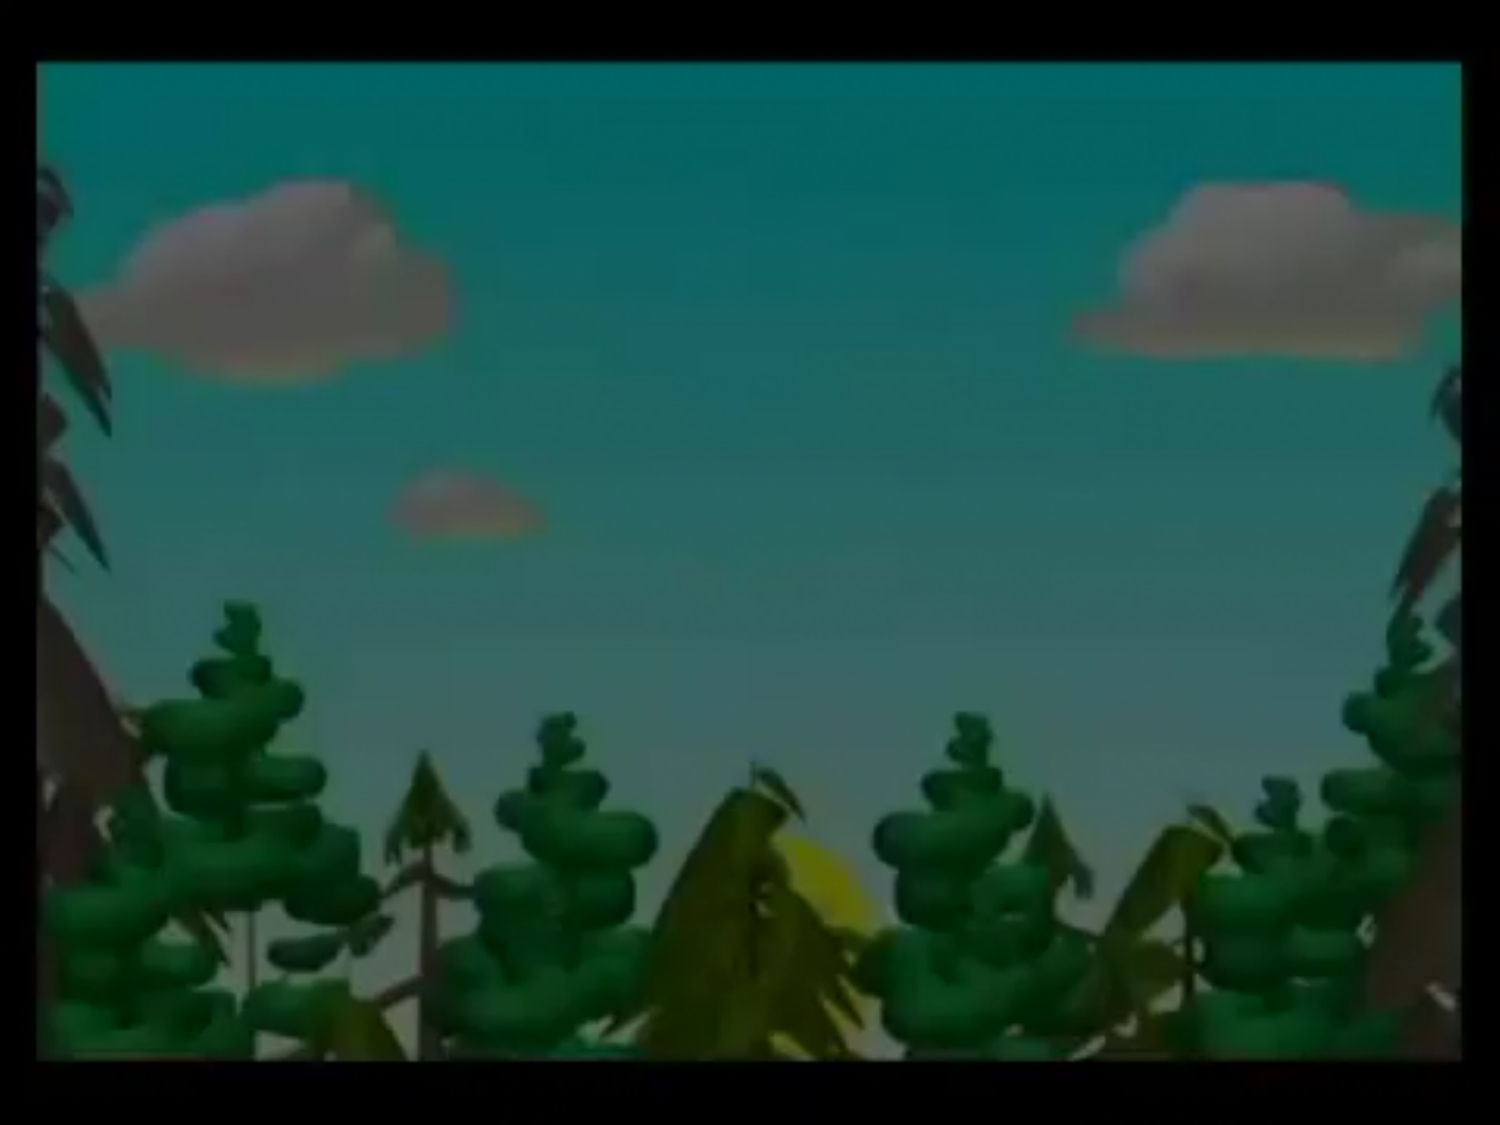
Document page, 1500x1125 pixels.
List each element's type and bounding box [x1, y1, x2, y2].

text_box [0, 0, 1500, 1125]
